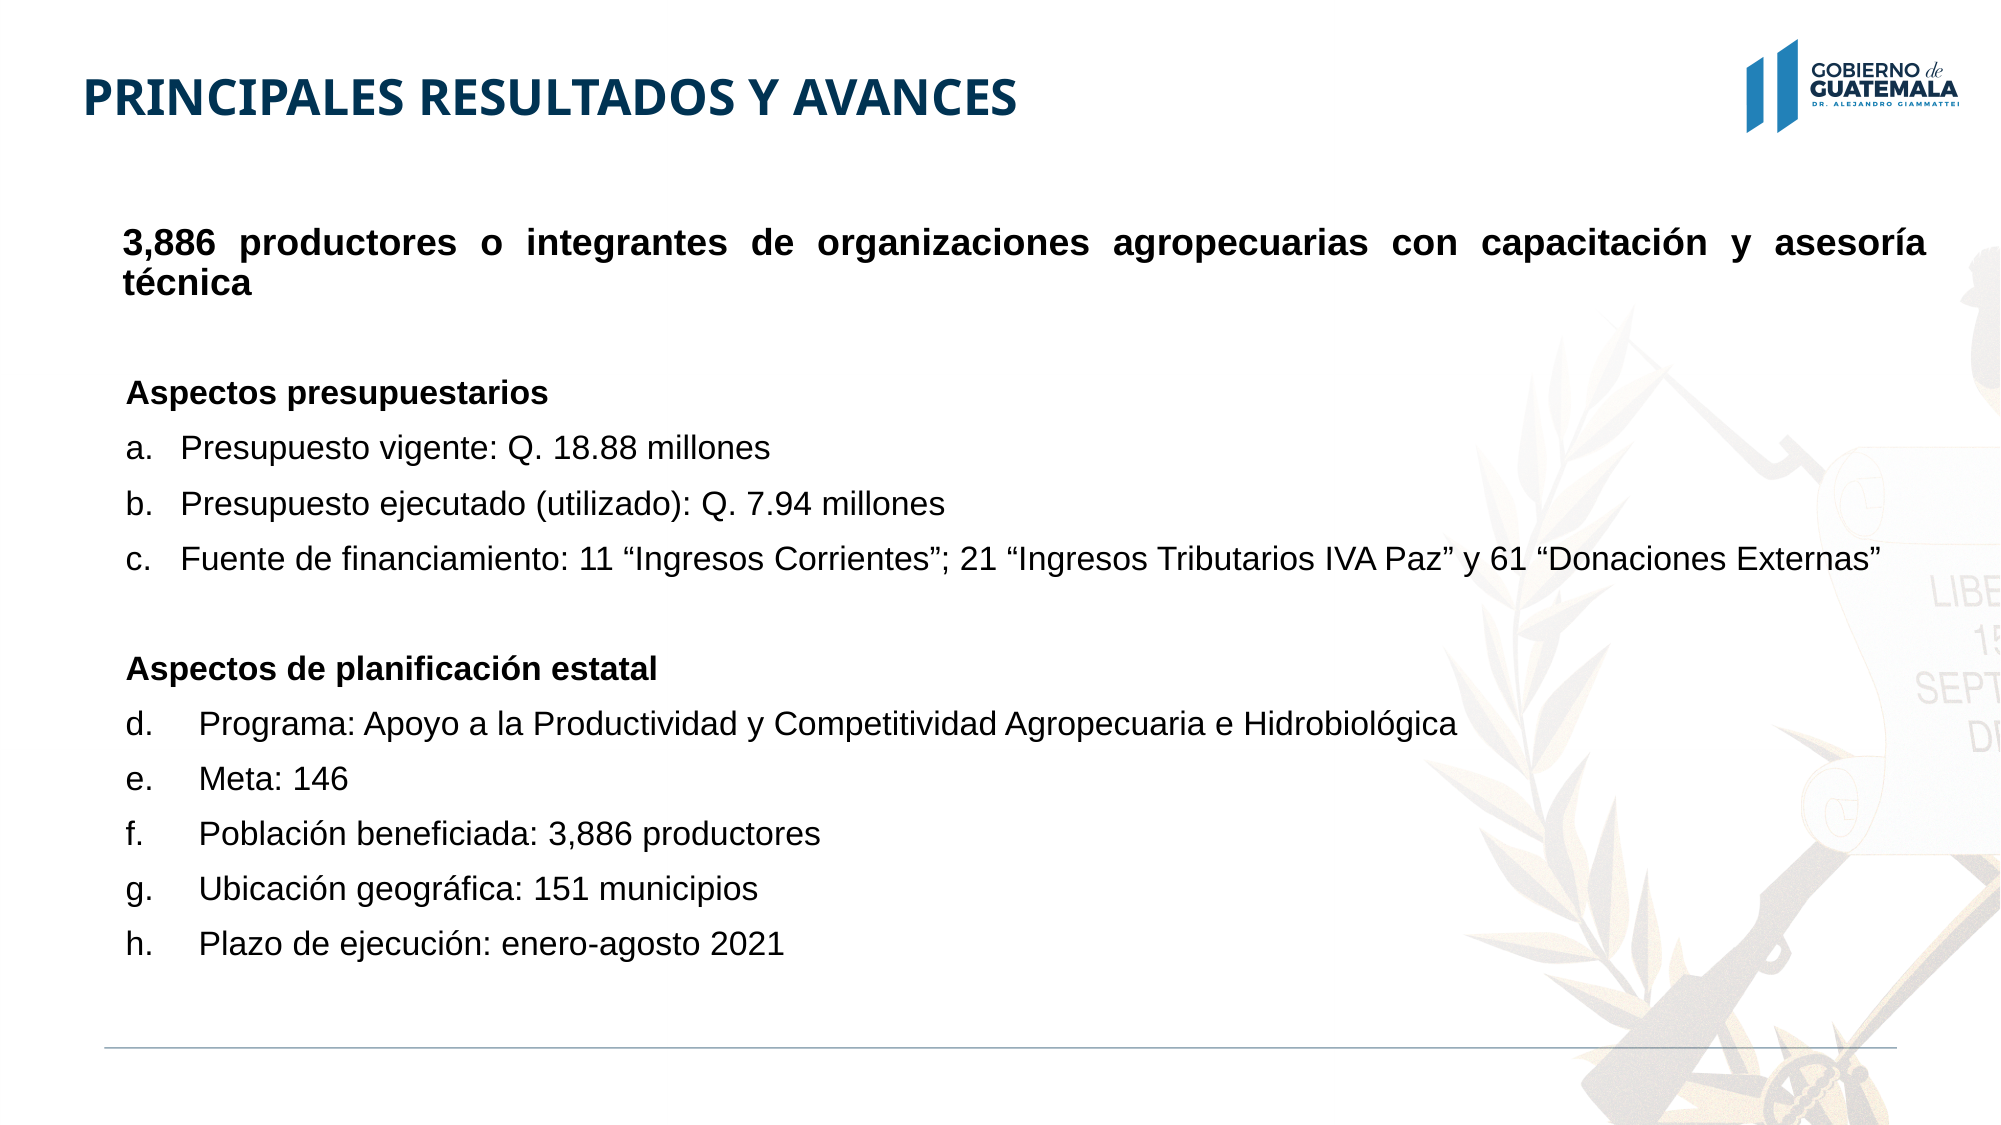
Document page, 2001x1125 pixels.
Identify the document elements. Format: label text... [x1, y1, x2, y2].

text_box 3,886 productores o integrantes de organizaciones agropecuarias con capacitación y asesoría técnica [107, 215, 1943, 1059]
picture [0, 0, 2001, 1125]
text_box Aspectos presupuestarios Presupuesto vigente: Q. 18.88 millones Presupuesto ejecutado (utilizado): Q. 7.94 millones Fuente de financiamiento: 11 “Ingresos Corrientes”; 21 “Ingresos Tributarios IVA Paz” y 61 “Donaciones Externas” Aspectos de planificación estatal Programa: Apoyo a la Productividad y Competitividad Agropecuaria e Hidrobiológica Meta: 146 Población beneficiada: 3,886 productores Ubicación geográfica: 151 municipios Plazo de ejecución: enero-agosto 2021 [110, 338, 1896, 1002]
title PRINCIPALES RESULTADOS Y AVANCES [67, 40, 1281, 158]
